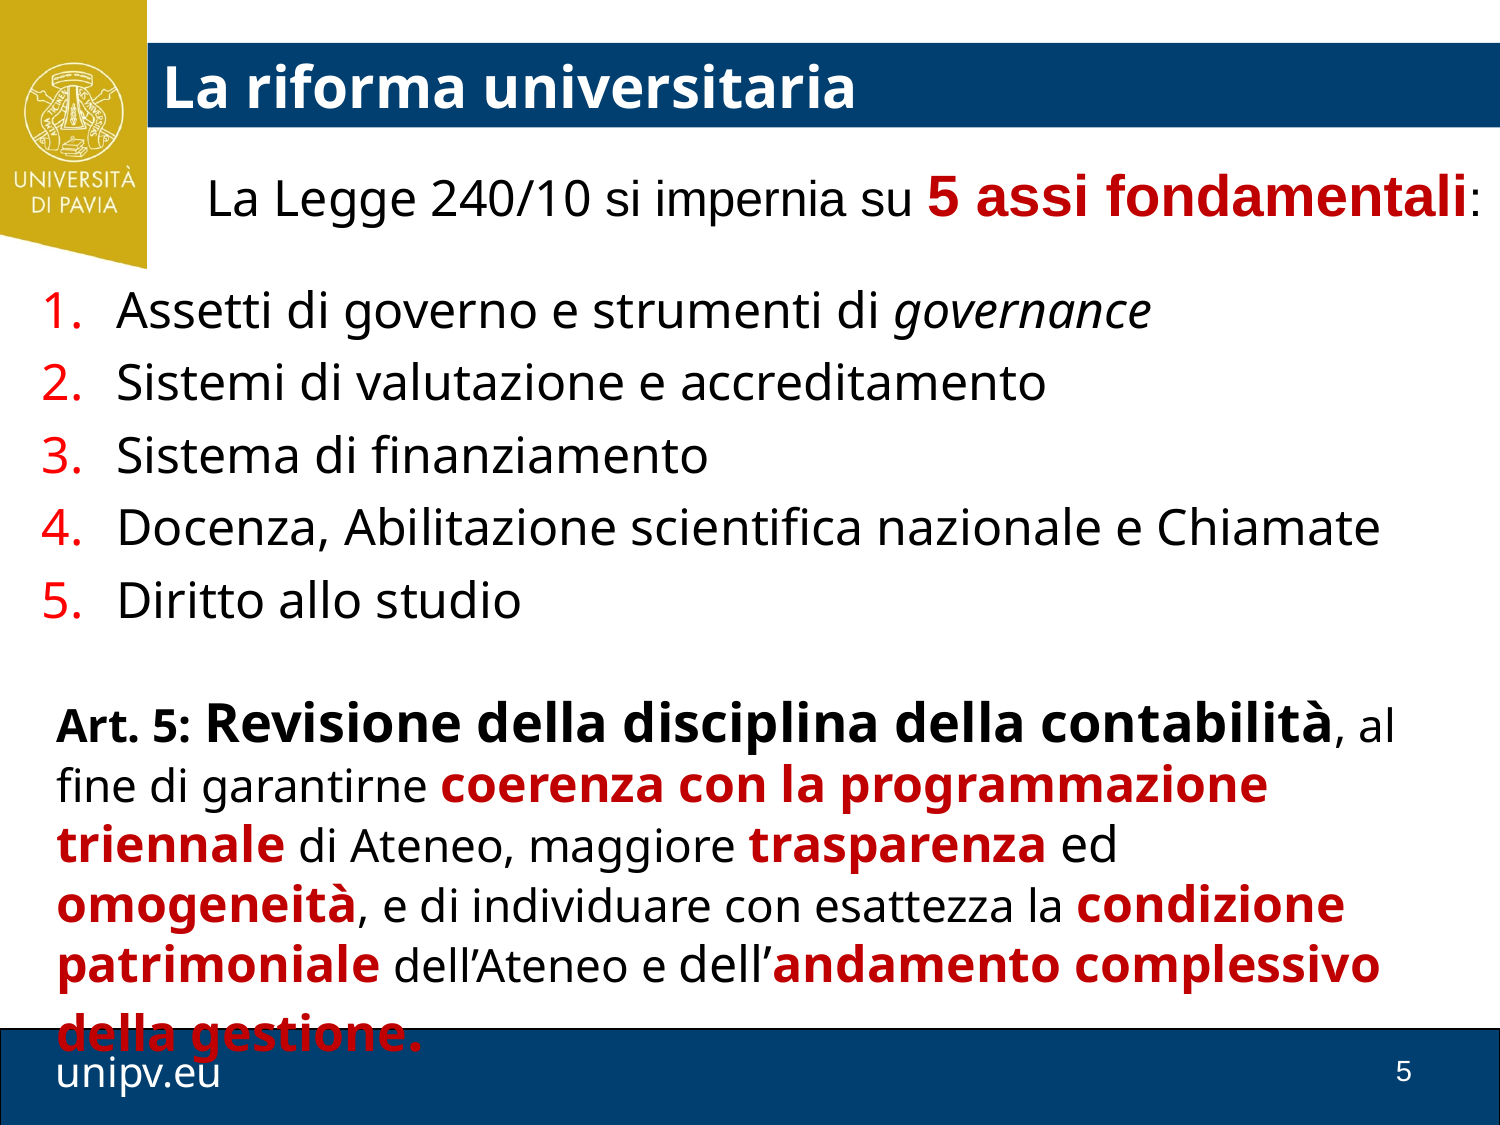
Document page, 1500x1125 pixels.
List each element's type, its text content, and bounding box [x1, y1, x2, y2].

text_box La Legge 240/10 si impernia su 5 assi fondamentali: Assetti di governo e strumenti di governance Sistemi di valutazione e accreditamento Sistema di finanziamento Docenza, Abilitazione scientifica nazionale e Chiamate Diritto allo studio [0, 151, 1500, 636]
text_box La riforma universitaria [147, 42, 1500, 128]
text_box Art. 5: Revisione della disciplina della contabilità, al fine di garantirne coerenza con la programmazione triennale di Ateneo, maggiore trasparenza ed omogeneità, e di individuare con esattezza la condizione patrimoniale dell’Ateneo e dell’andamento complessivo della gestione. [41, 680, 1459, 1071]
picture [0, 0, 147, 151]
